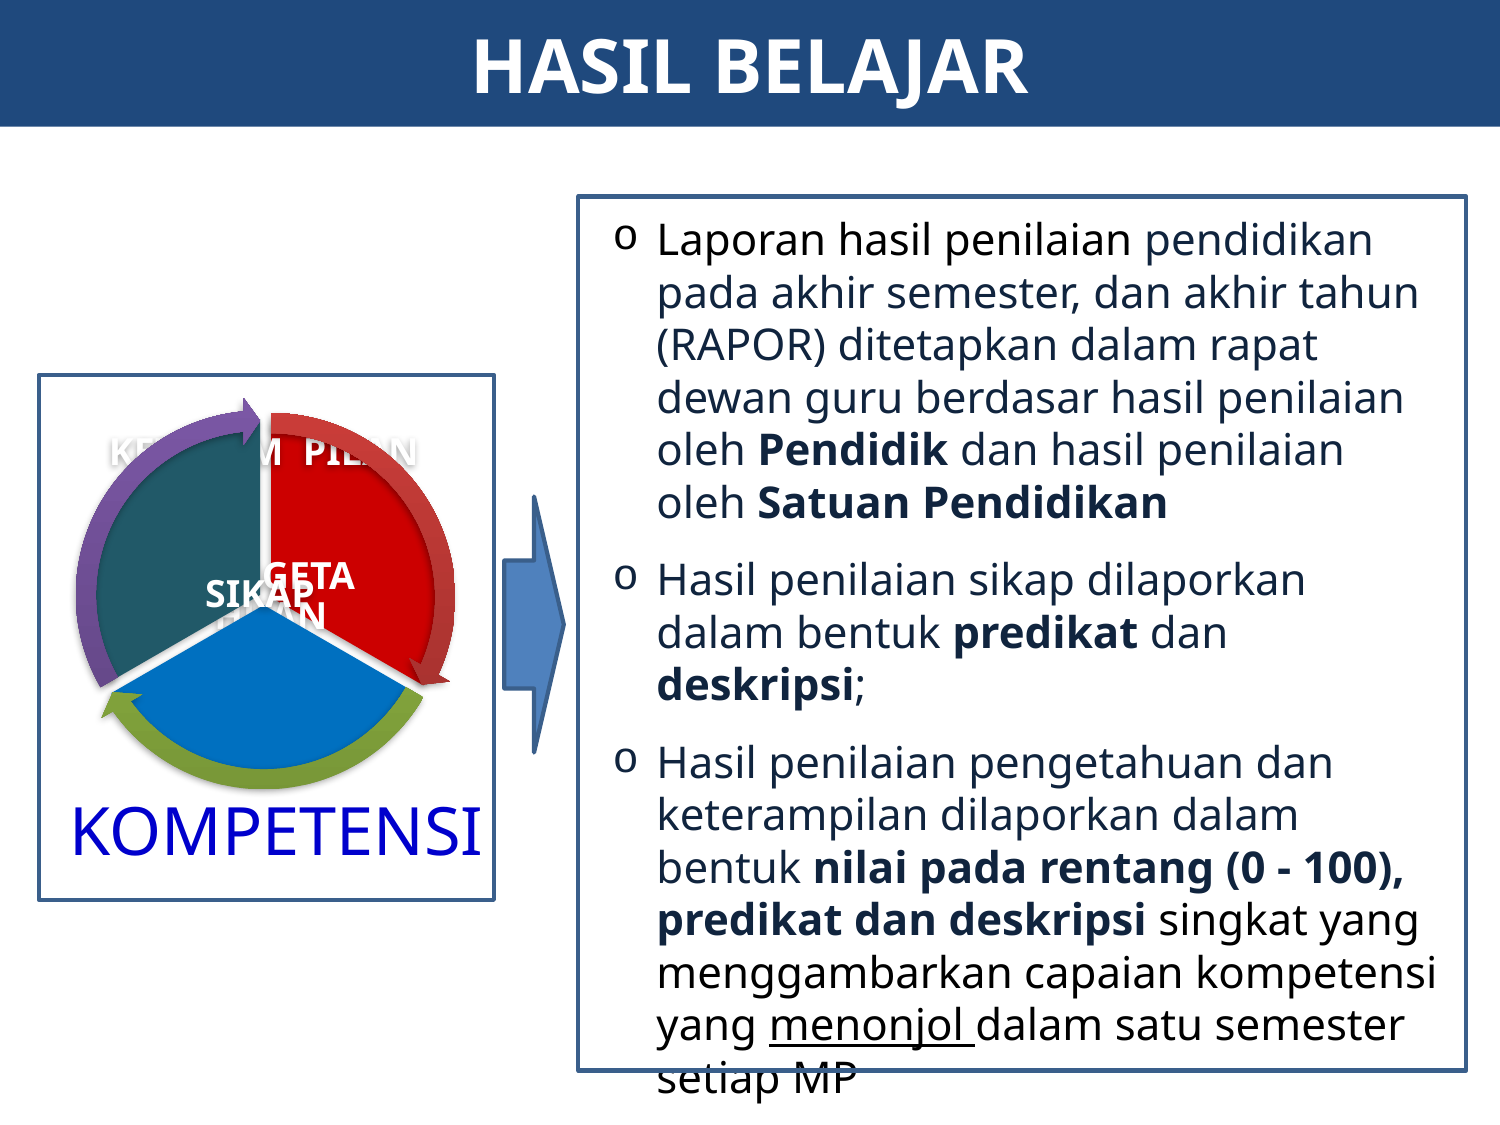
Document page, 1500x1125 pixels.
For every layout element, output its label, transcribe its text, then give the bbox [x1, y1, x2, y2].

text_box HASIL BELAJAR [0, 0, 1500, 127]
text_box [37, 373, 496, 902]
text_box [54, 366, 474, 836]
text_box [576, 194, 1468, 1073]
text_box KOMPETENSI [54, 781, 499, 877]
text_box [502, 494, 566, 755]
